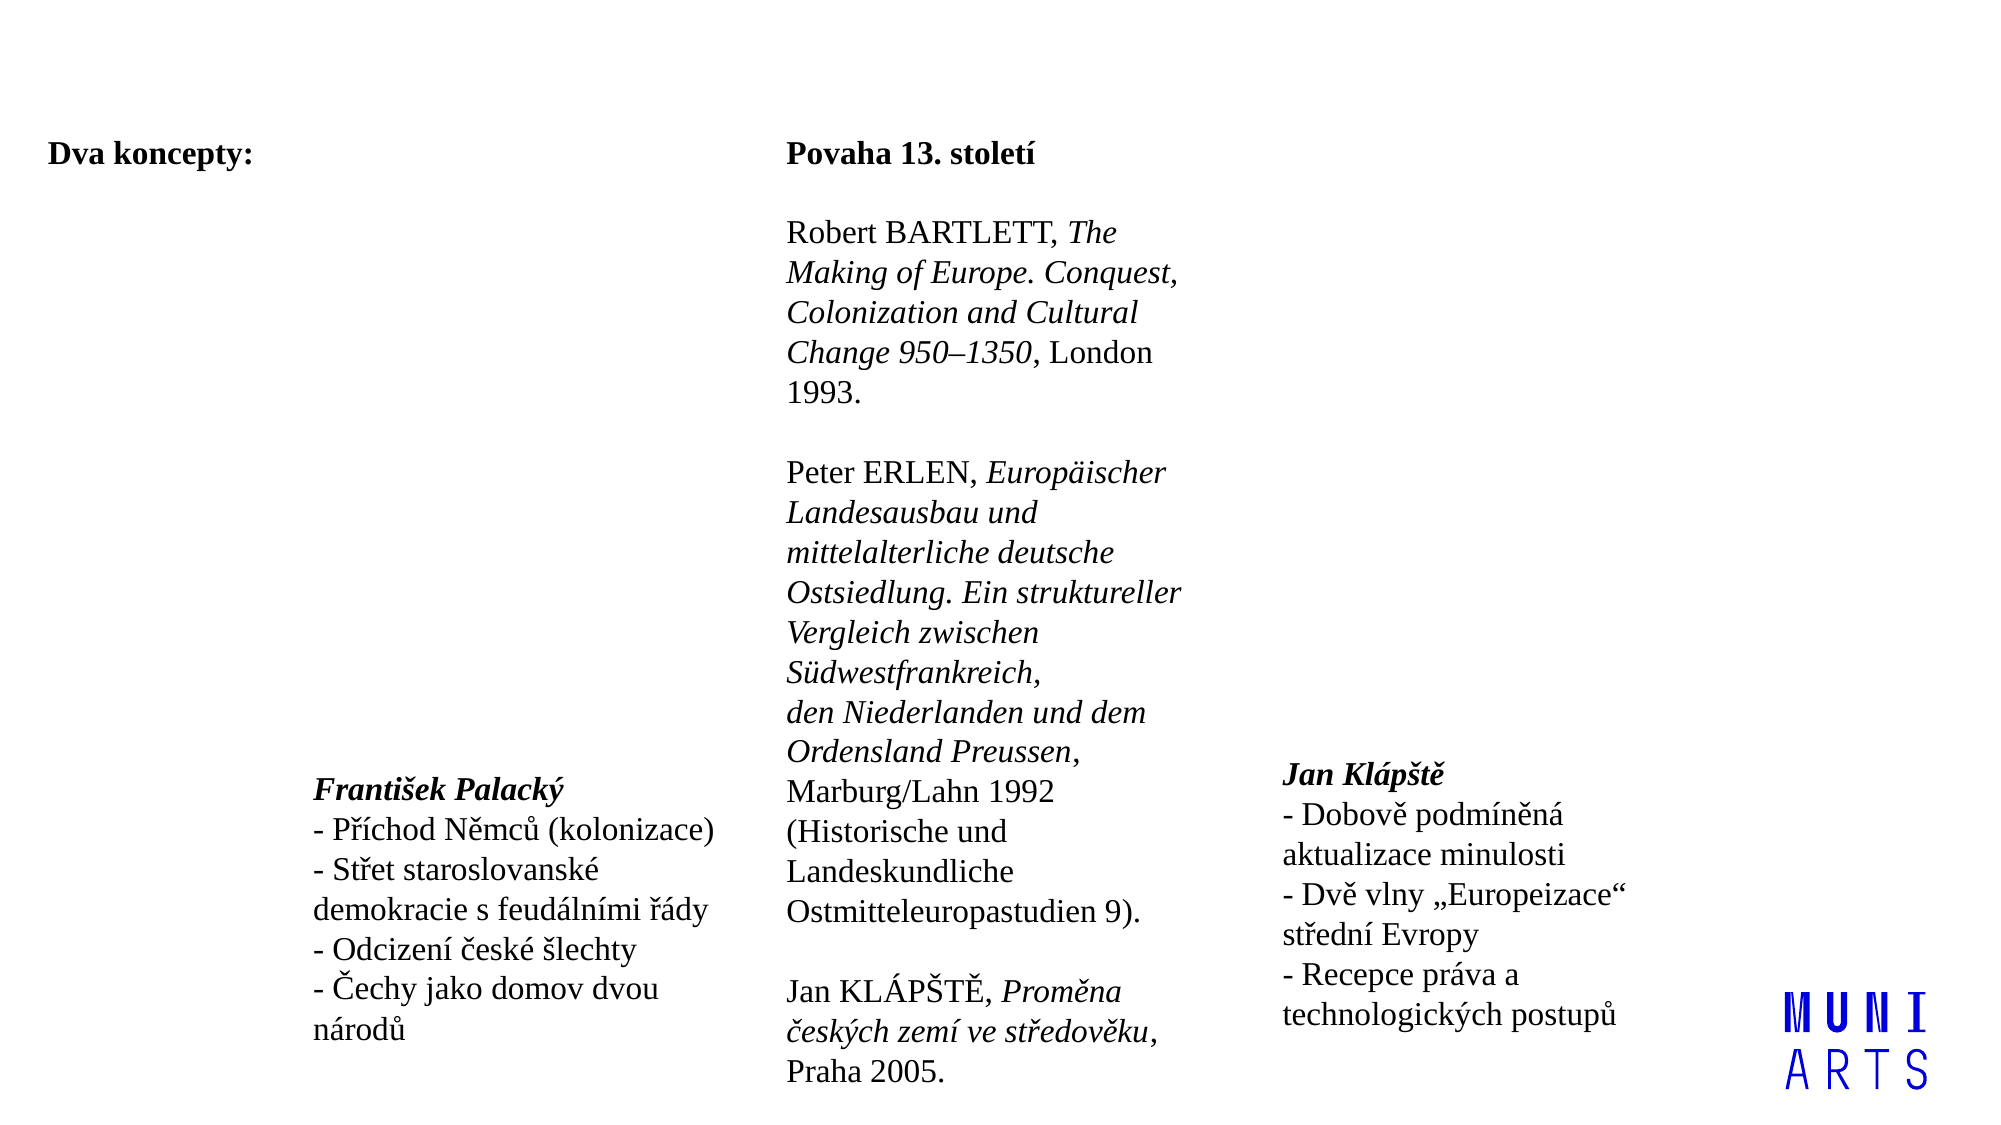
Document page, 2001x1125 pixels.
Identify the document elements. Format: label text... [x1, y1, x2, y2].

text_box Dva koncepty: [33, 123, 270, 179]
text_box Povaha 13. století Robert BARTLETT, The Making of Europe. Conquest, Colonization and Cultural Change 950–1350, London 1993. Peter ERLEN, Europäischer Landesausbau und mittelalterliche deutsche Ostsiedlung. Ein struktureller Vergleich zwischen Südwestfrankreich, den Niederlanden und dem Ordensland Preussen, Marburg/Lahn 1992 (Historische und Landeskundliche Ostmitteleuropastudien 9). Jan KLÁPŠTĚ, Proměna českých zemí ve středověku, Praha 2005. [771, 123, 1199, 1097]
text_box Jan Klápště - Dobově podmíněná aktualizace minulosti - Dvě vlny „Europeizace“ střední Evropy - Recepce práva a technologických postupů [1267, 744, 1695, 1040]
text_box František Palacký - Příchod Němců (kolonizace) - Střet staroslovanské demokracie s feudálními řády - Odcizení české šlechty - Čechy jako domov dvou národů [298, 759, 753, 1054]
